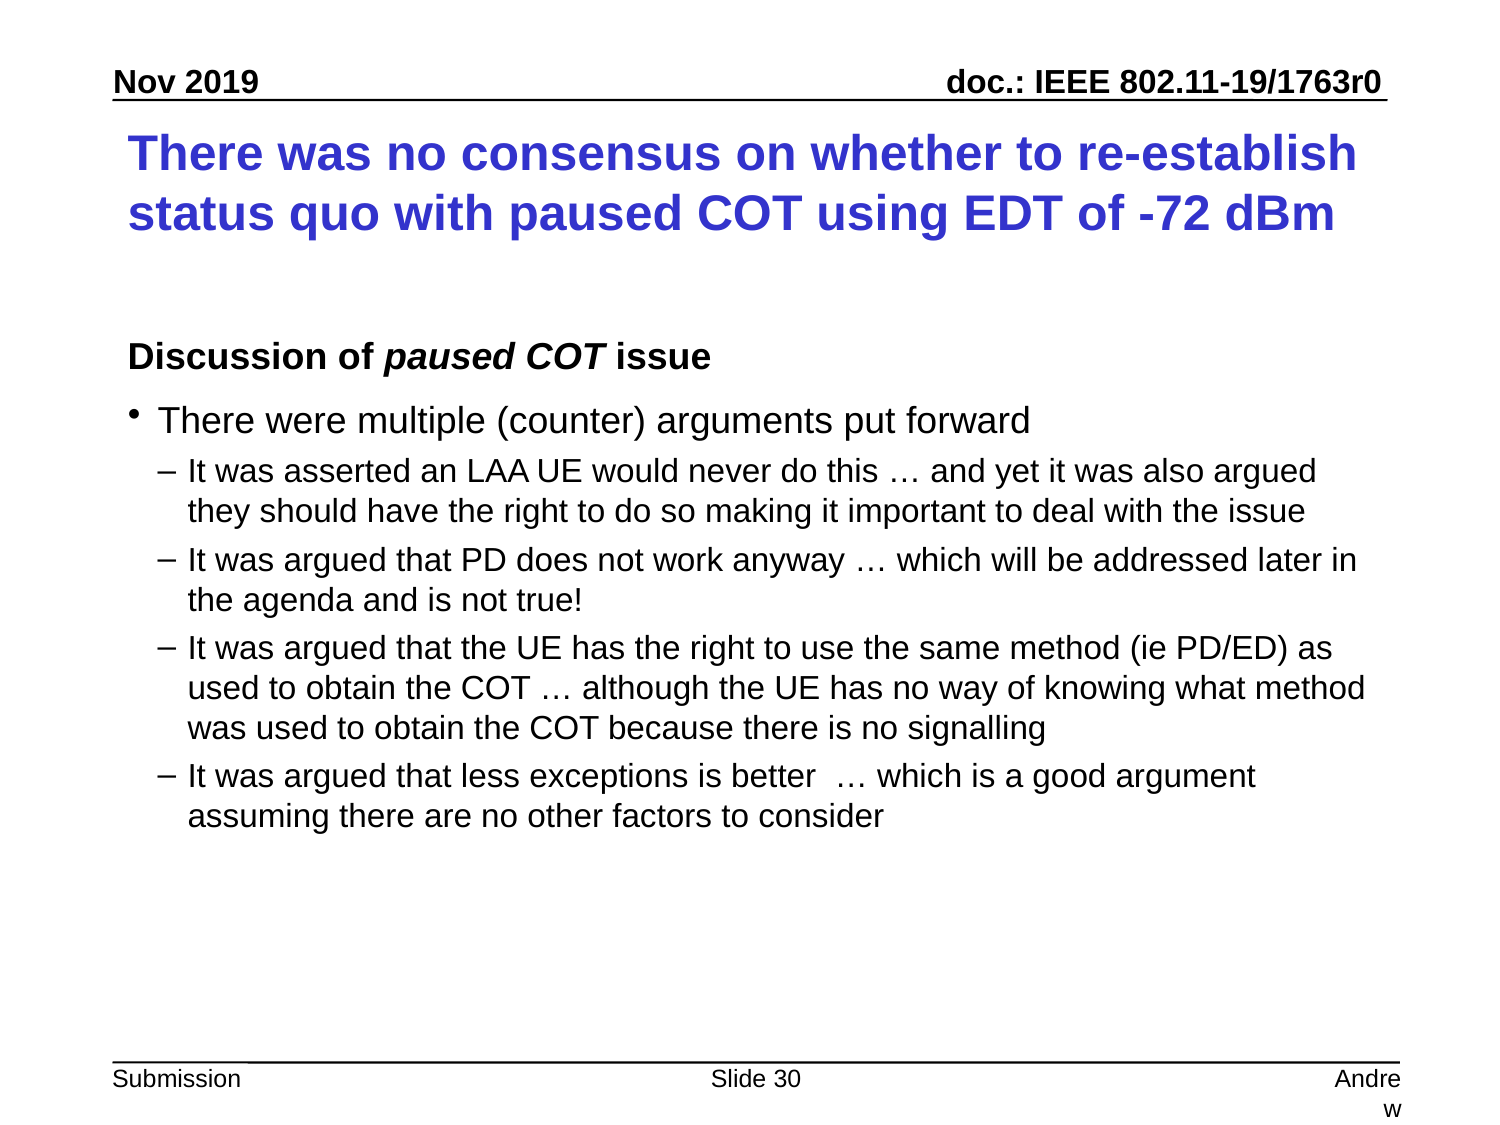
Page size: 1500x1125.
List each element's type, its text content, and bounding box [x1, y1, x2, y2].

footer Andrew Myles, Cisco [1320, 1061, 1402, 1093]
slide_number Slide 30 [709, 1061, 803, 1093]
list Discussion of paused COT issue There were multiple (counter) arguments put forward It was asserted an LAA UE would never do this … and yet it was also argued they should have the right to do so making it important to deal with the issue It was argued that PD does not work anyway … which will be addressed later in the agenda and is not true! It was argued that the UE has the right to use the same method (ie PD/ED) as used to obtain the COT … although the UE has no way of knowing what method was used to obtain the COT because there is no signalling It was argued that less exceptions is better … which is a good argument assuming there are no other factors to consider [112, 324, 1388, 1000]
title There was no consensus on whether to re-establish status quo with paused COT using EDT of -72 dBm [112, 112, 1388, 288]
